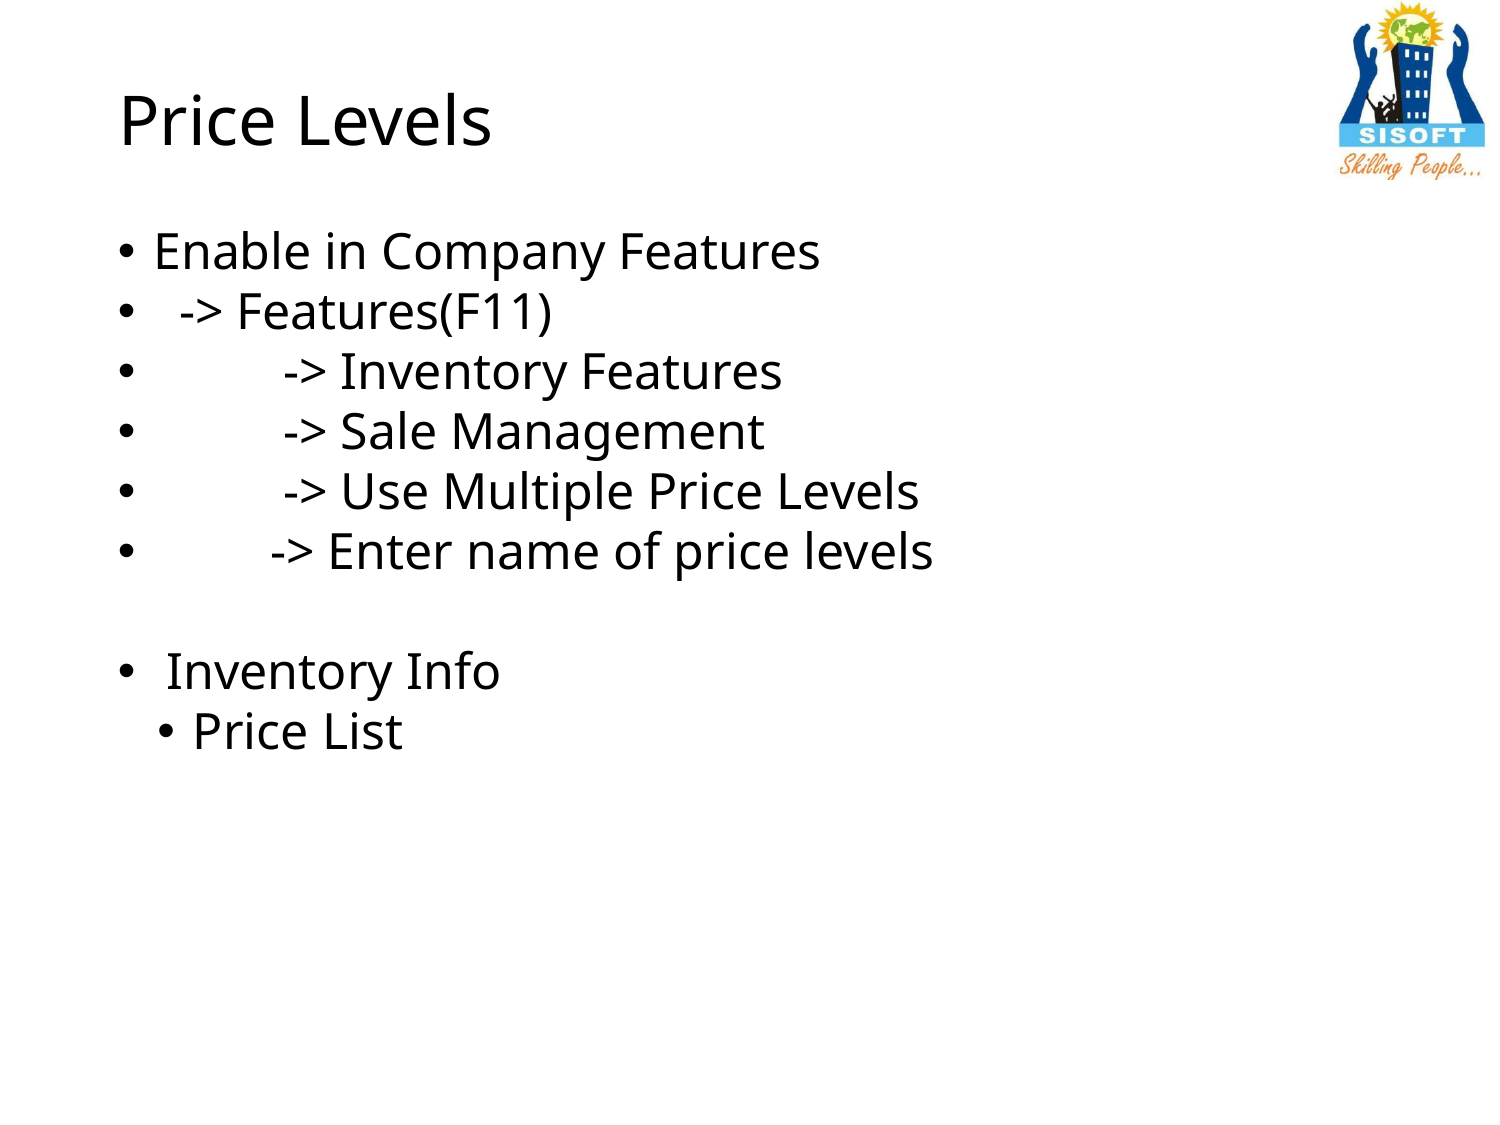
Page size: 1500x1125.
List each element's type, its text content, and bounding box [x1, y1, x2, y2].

text_box Enable in Company Features -> Features(F11) -> Inventory Features -> Sale Management -> Use Multiple Price Levels -> Enter name of price levels Inventory Info Price List [103, 212, 1338, 1125]
title Price Levels [103, 59, 1397, 188]
picture [1321, 0, 1500, 180]
